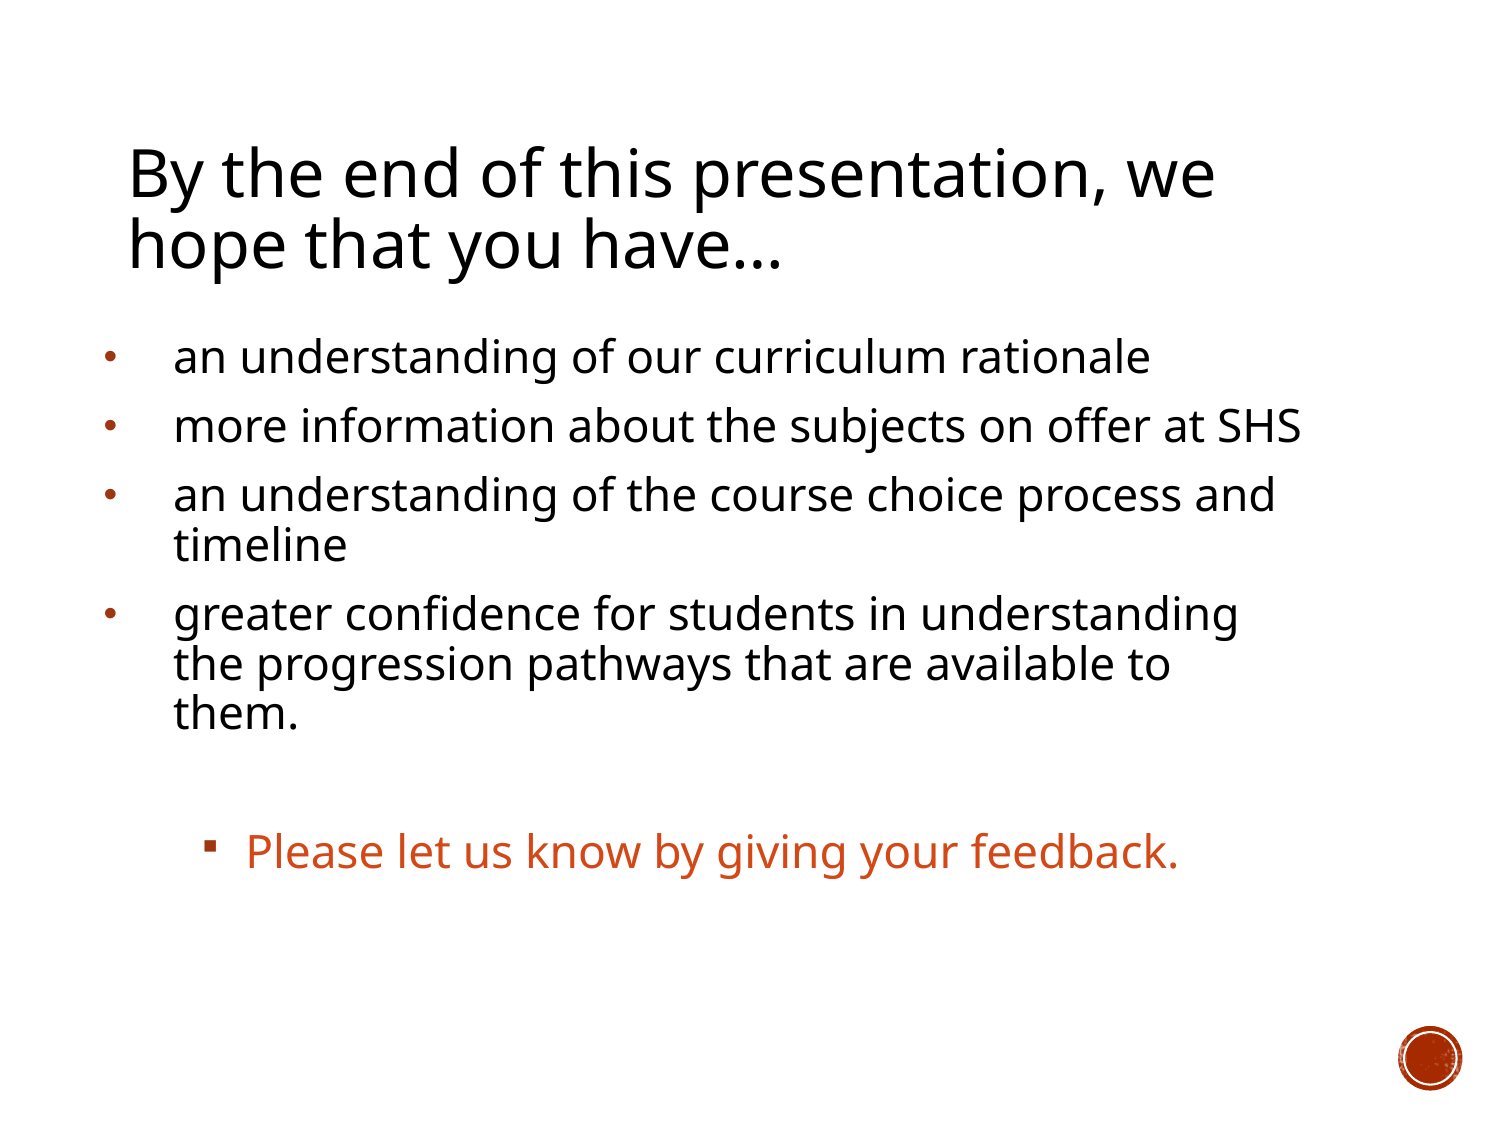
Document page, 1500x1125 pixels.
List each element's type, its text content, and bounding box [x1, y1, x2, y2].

title By the end of this presentation, we hope that you have… [112, 79, 1388, 344]
list an understanding of our curriculum rationale more information about the subjects on offer at SHS an understanding of the course choice process and timeline greater confidence for students in understanding the progression pathways that are available to them. Please let us know by giving your feedback. [88, 326, 1323, 914]
